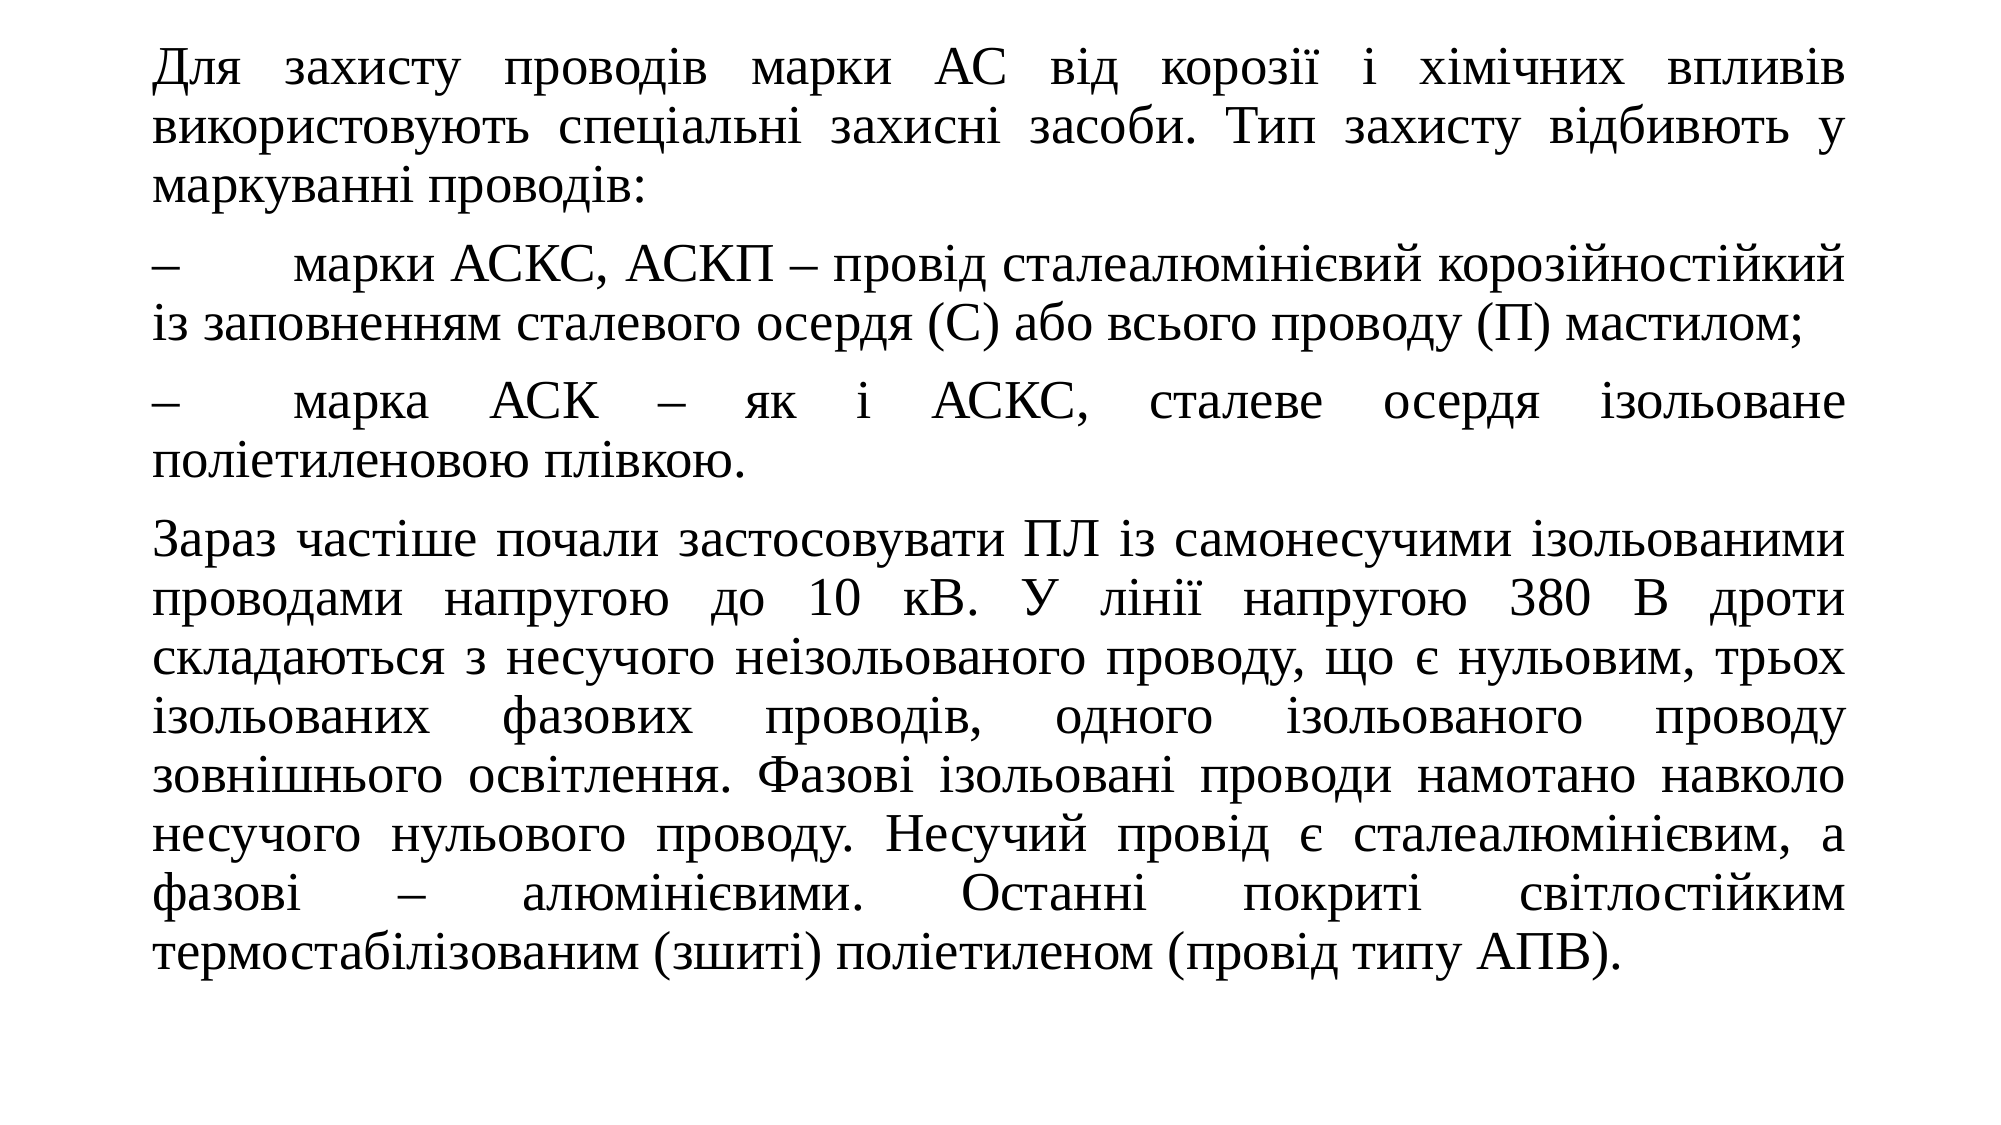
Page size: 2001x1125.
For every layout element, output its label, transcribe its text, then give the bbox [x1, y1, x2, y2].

list Для захисту проводів марки АС від корозії і хімічних впливів використовують спеціальні захисні засоби. Тип захисту відбивють у маркуванні проводів: – марки АСКС, АСКП – провід сталеалюмінієвий корозійностійкий із заповненням сталевого осердя (С) або всього проводу (П) мастилом; – марка АСК – як і АСКС, сталеве осердя ізольоване поліетиленовою плівкою. Зараз частіше почали застосовувати ПЛ із самонесучими ізольованими проводами напругою до 10 кВ. У лінії напругою 380 В дроти складаються з несучого неізольованого проводу, що є нульовим, трьох ізольованих фазових проводів, одного ізольованого проводу зовнішнього освітлення. Фазові ізольовані проводи намотано навколо несучого нульового проводу. Несучий провід є сталеалюмінієвим, а фазові – алюмінієвими. Останні покриті світлостійким термостабілізованим (зшиті) поліетиленом (провід типу АПВ). [137, 29, 1863, 1014]
